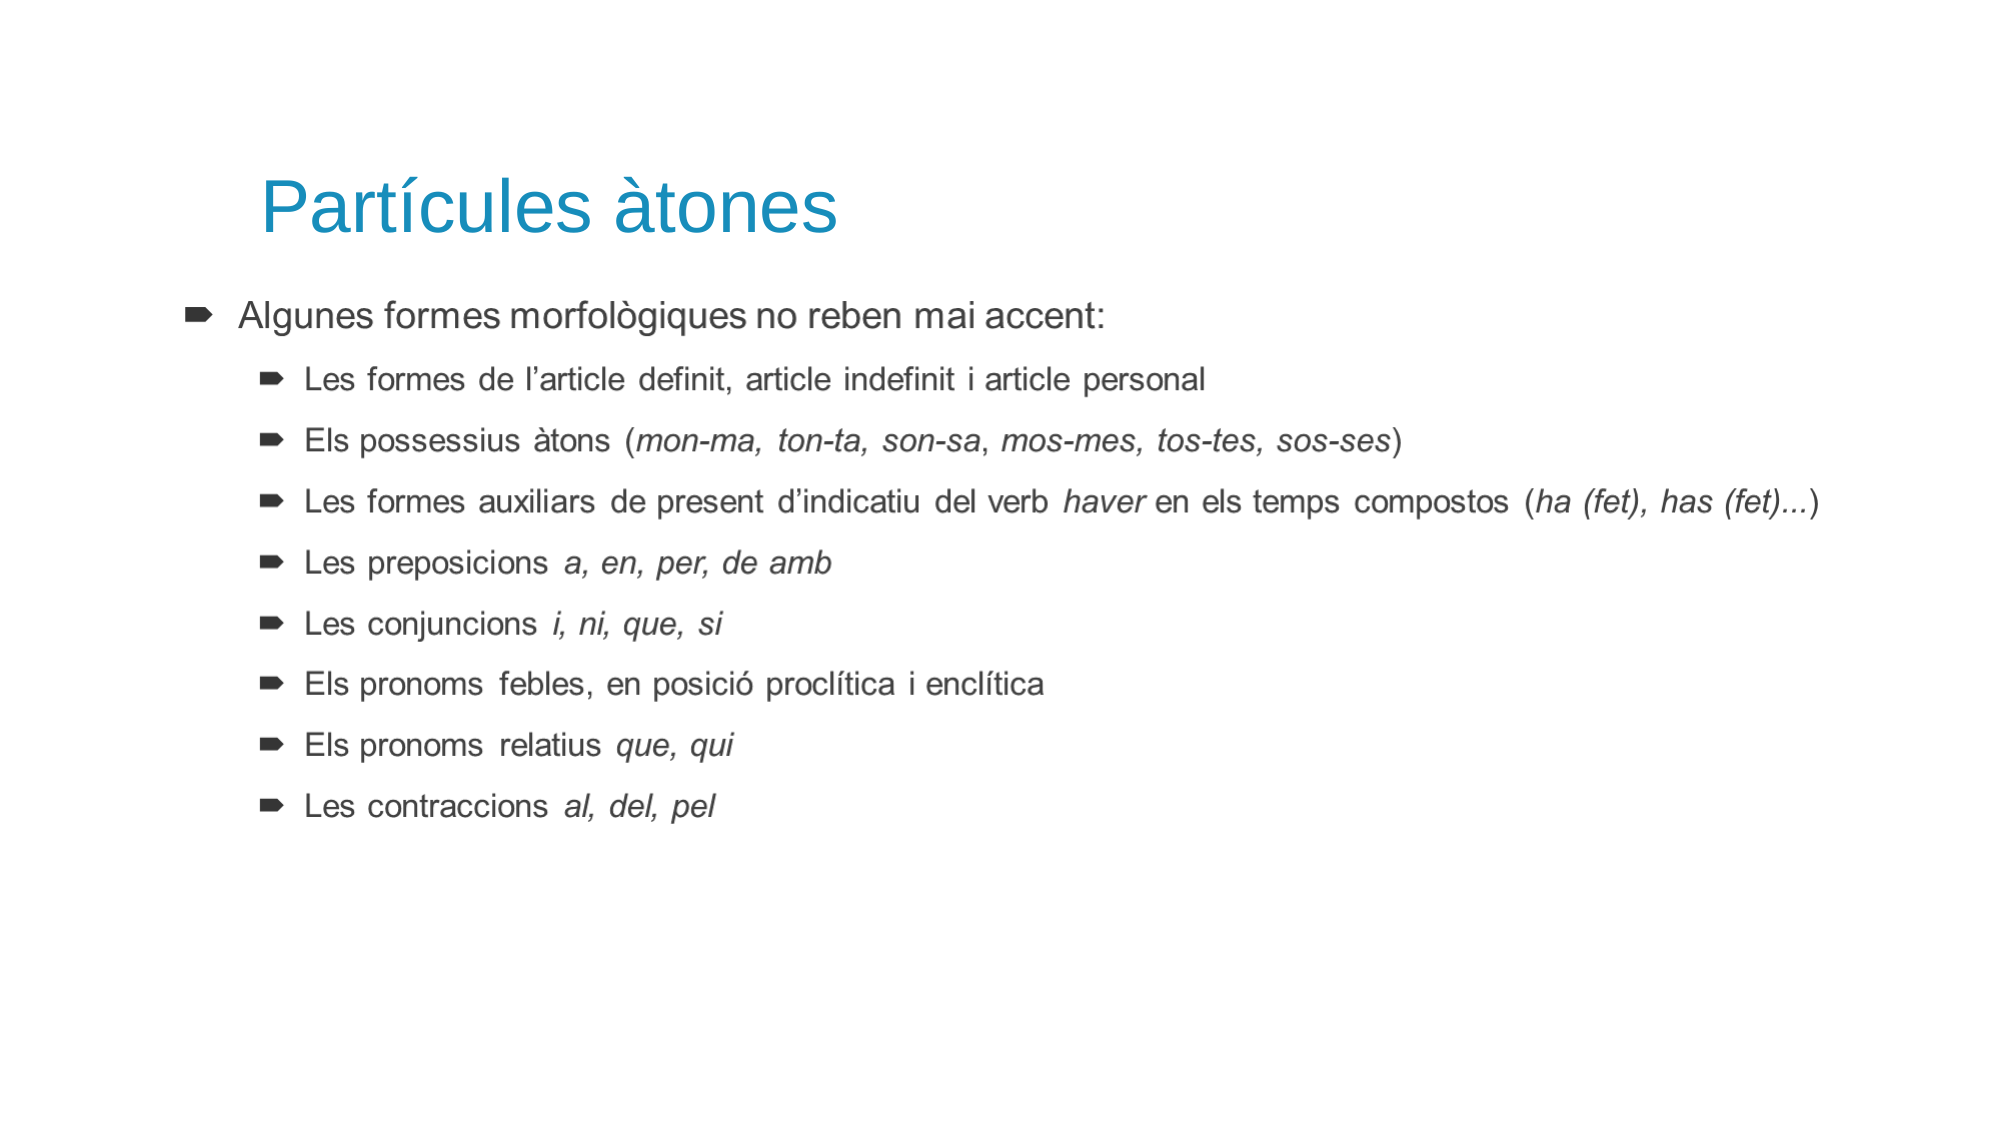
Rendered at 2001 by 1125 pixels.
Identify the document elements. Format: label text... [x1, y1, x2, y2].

text_box Partícules àtones [245, 149, 855, 255]
picture [160, 279, 1840, 846]
